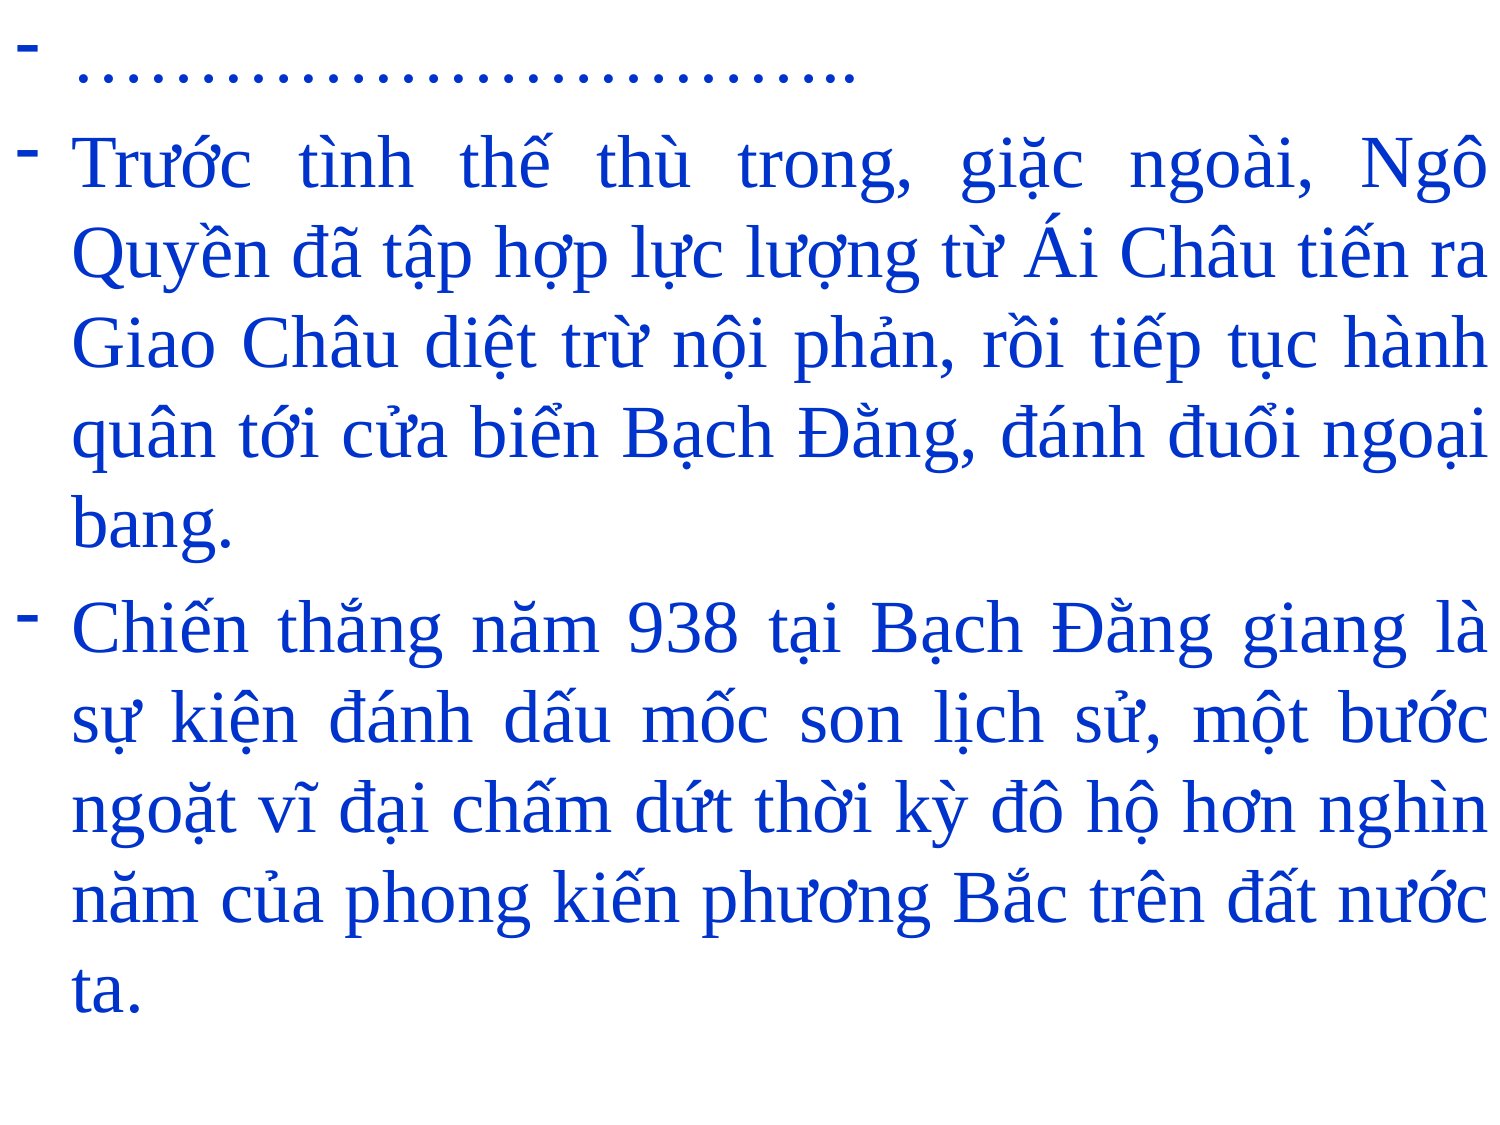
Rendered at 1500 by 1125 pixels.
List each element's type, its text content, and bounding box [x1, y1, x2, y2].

list ………………………….. Trước tình thế thù trong, giặc ngoài, Ngô Quyền đã tập hợp lực lượng từ Ái Châu tiến ra Giao Châu diệt trừ nội phản, rồi tiếp tục hành quân tới cửa biển Bạch Đằng, đánh đuổi ngoại bang. Chiến thắng năm 938 tại Bạch Đằng giang là sự kiện đánh dấu mốc son lịch sử, một bước ngoặt vĩ đại chấm dứt thời kỳ đô hộ hơn nghìn năm của phong kiến phương Bắc trên đất nước ta. [0, 0, 1500, 1125]
